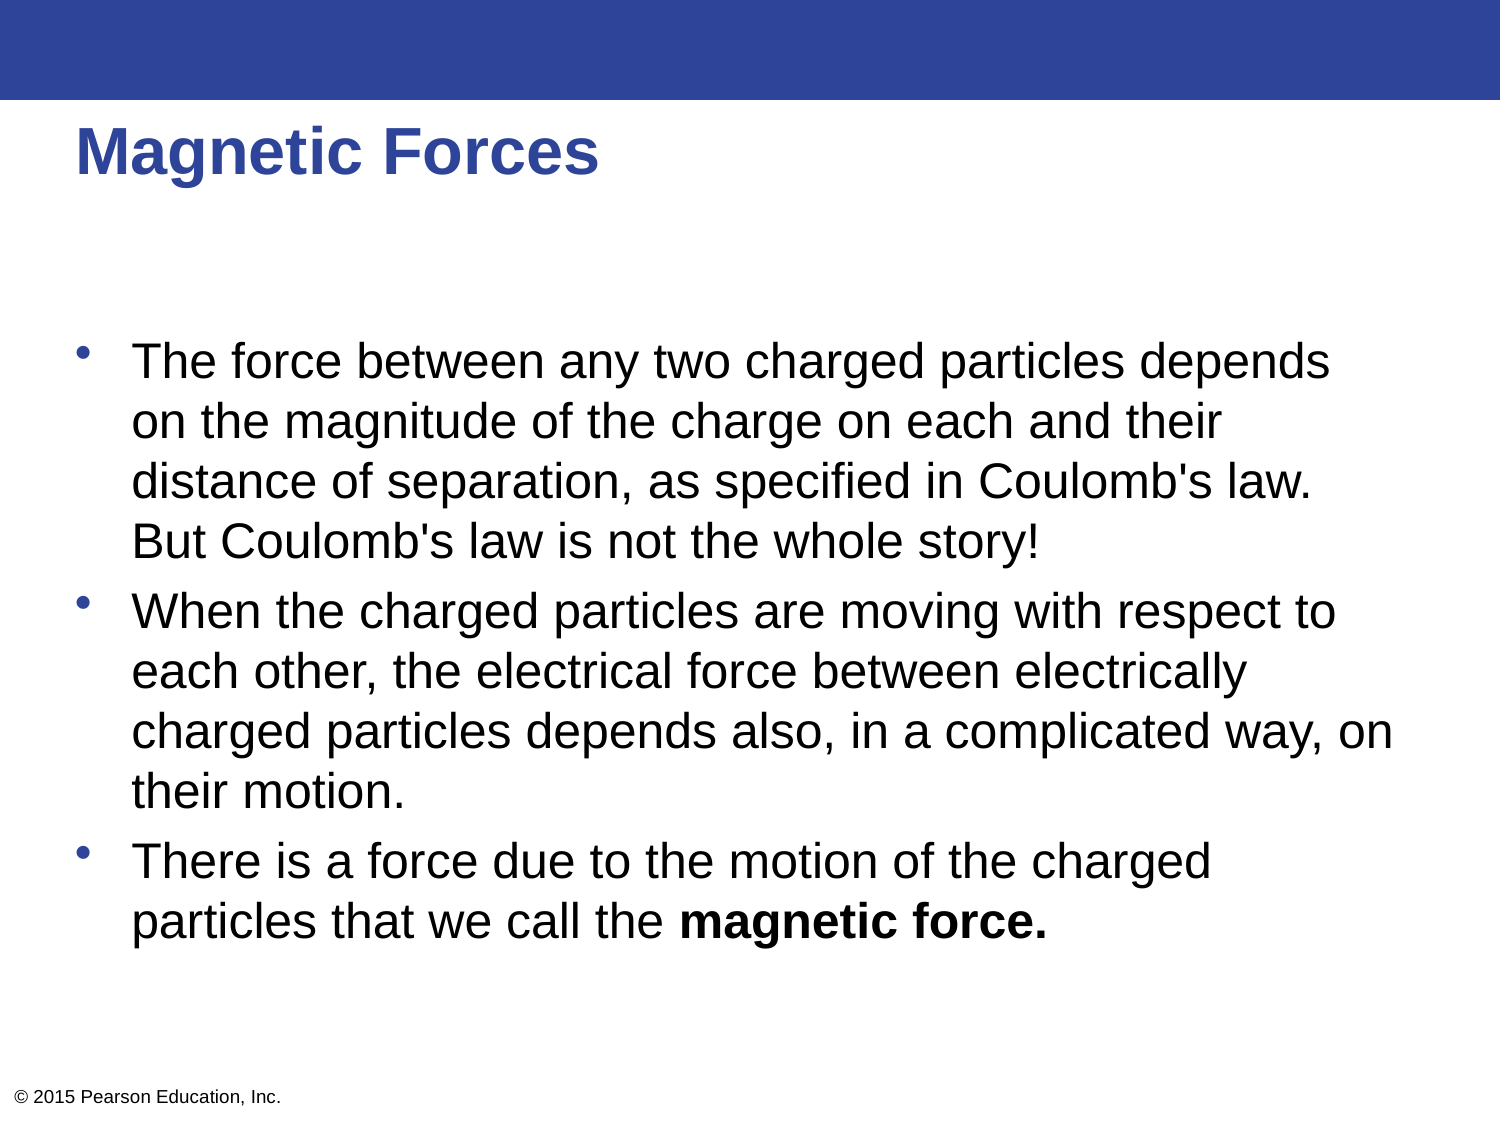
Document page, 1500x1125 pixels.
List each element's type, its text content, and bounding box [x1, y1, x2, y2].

footer © 2015 Pearson Education, Inc. [14, 1084, 900, 1115]
list The force between any two charged particles depends on the magnitude of the charge on each and their distance of separation, as specified in Coulomb's law. But Coulomb's law is not the whole story! When the charged particles are moving with respect to each other, the electrical force between electrically charged particles depends also, in a complicated way, on their motion. There is a force due to the motion of the charged particles that we call the magnetic force. [59, 321, 1410, 1085]
title Magnetic Forces [0, 100, 1500, 196]
